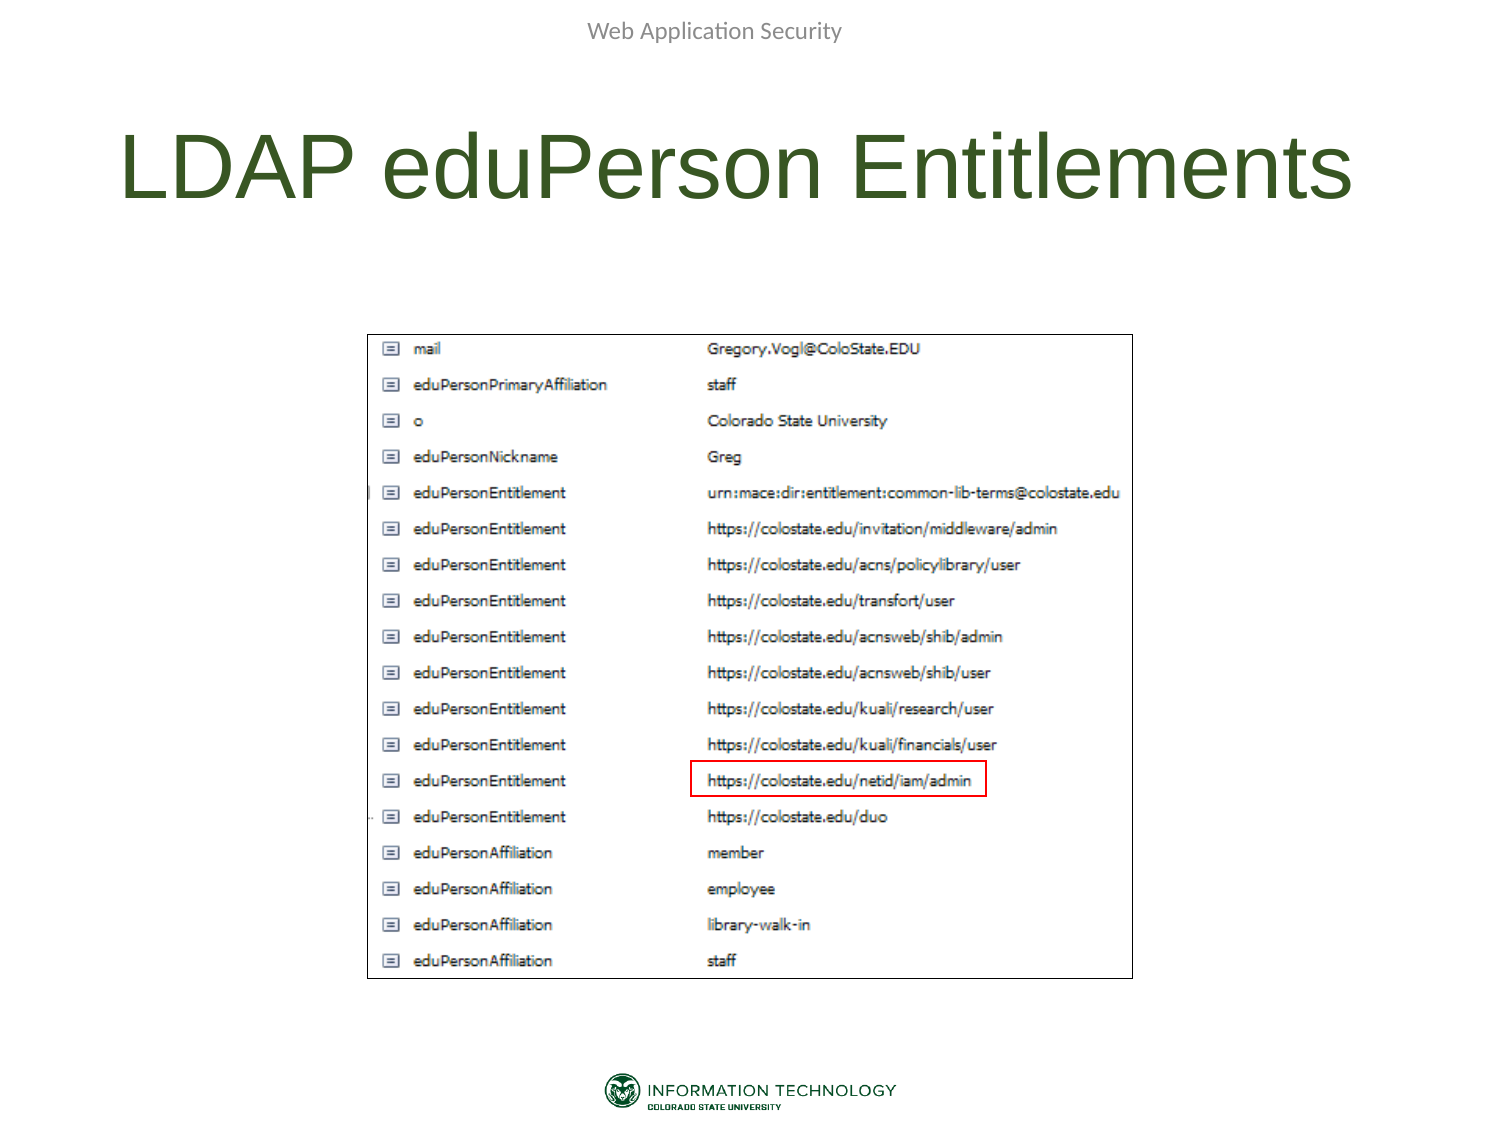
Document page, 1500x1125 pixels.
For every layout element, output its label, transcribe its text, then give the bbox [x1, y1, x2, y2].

title LDAP eduPerson Entitlements [103, 59, 1397, 278]
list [367, 334, 1133, 979]
footer Web Application Security [461, 0, 969, 60]
picture [591, 1060, 909, 1123]
